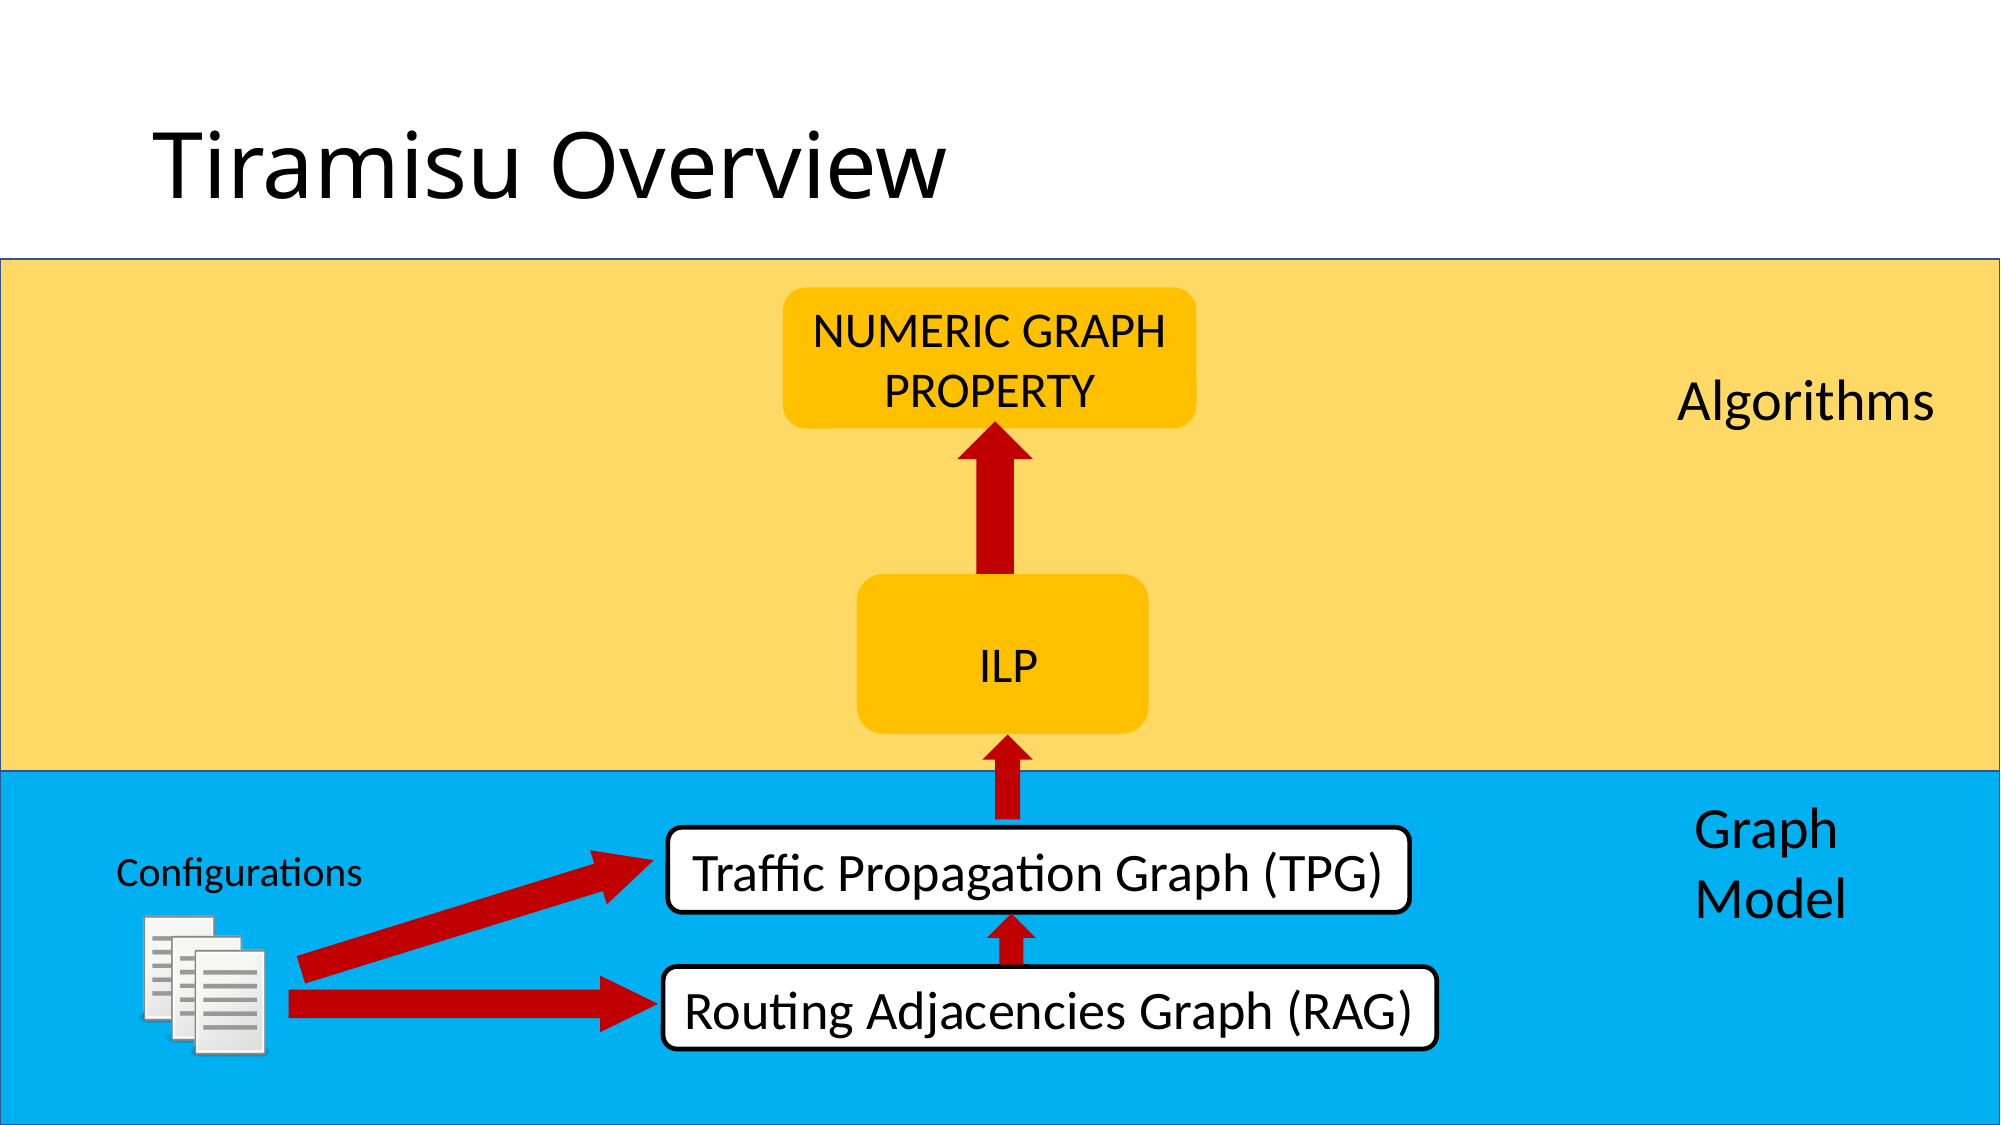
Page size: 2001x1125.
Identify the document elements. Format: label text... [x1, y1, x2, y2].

text_box Routing Adjacencies Graph (RAG) [662, 965, 1438, 1051]
text_box Algorithms [1662, 354, 1950, 440]
text_box [0, 258, 2000, 770]
slide_number 17 [1412, 1042, 1863, 1103]
text_box Graph Model [1680, 783, 1868, 938]
text_box NUMERIC GRAPH PROPERTY [781, 286, 1198, 430]
text_box [987, 913, 1036, 965]
text_box [957, 421, 1033, 573]
text_box [982, 734, 1033, 820]
text_box [0, 770, 2000, 1125]
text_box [846, 573, 1171, 734]
text_box [403, 850, 654, 954]
text_box [403, 975, 658, 1033]
title Tiramisu Overview [137, 59, 1863, 278]
text_box Traffic Propagation Graph (TPG) [666, 826, 1411, 914]
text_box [76, 837, 403, 1057]
